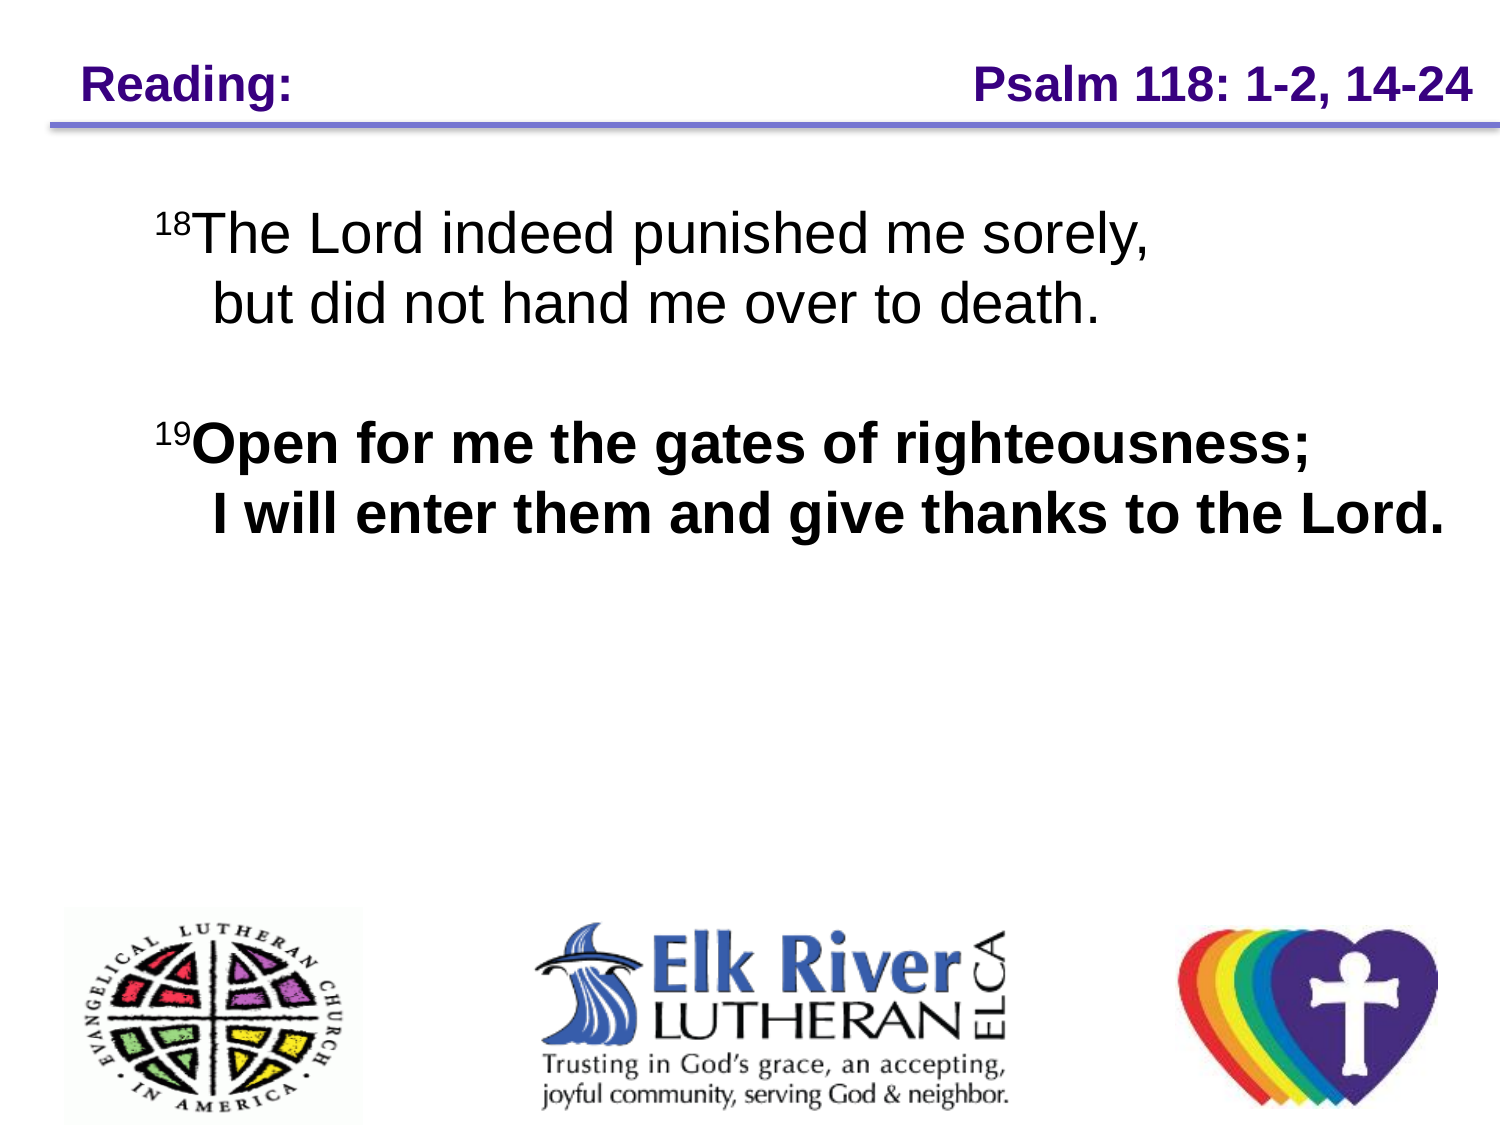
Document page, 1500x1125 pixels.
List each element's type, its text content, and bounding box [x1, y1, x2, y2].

picture [64, 907, 363, 1125]
picture [526, 912, 1024, 1122]
text_box 18The Lord indeed punished me sorely, but did not hand me over to death. 19Open for me the gates of righteousness; I will enter them and give thanks to the Lord. [81, 187, 1475, 693]
picture [1175, 925, 1438, 1109]
title Reading: Psalm 118: 1-2, 14-24 [64, 50, 1490, 113]
